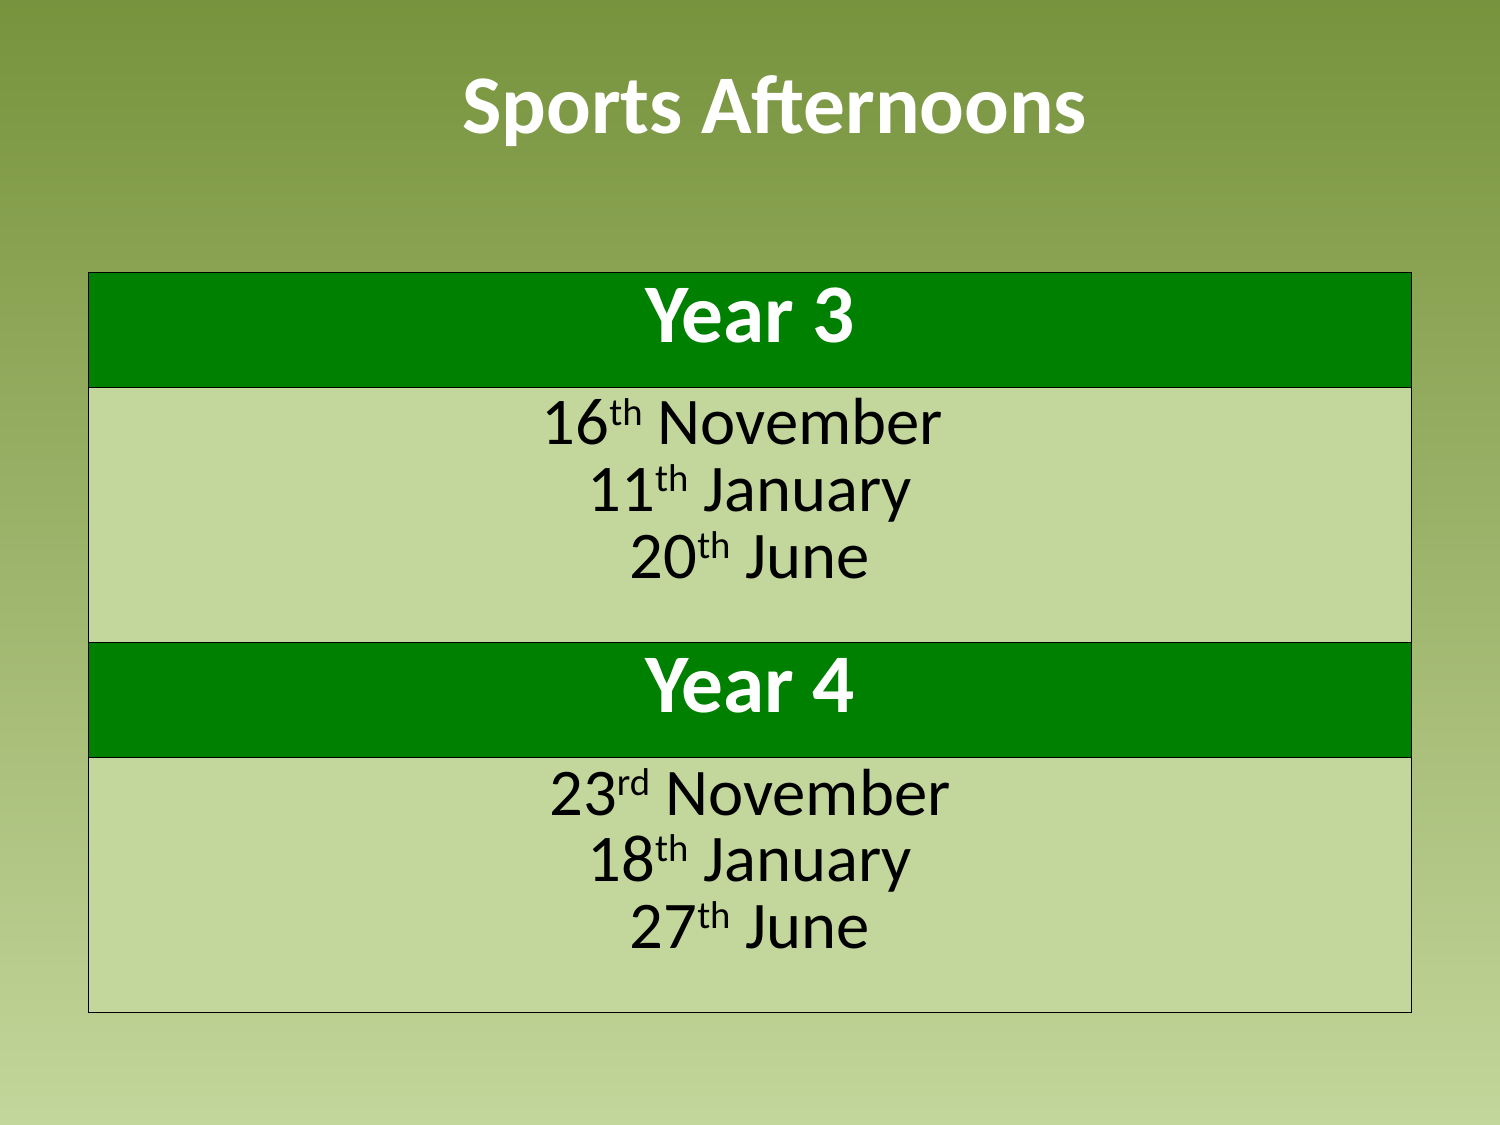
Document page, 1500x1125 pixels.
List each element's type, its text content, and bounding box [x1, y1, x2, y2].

table_cell 16th November 11th January 20th June [89, 388, 1411, 642]
table_header Year 3 [89, 273, 1411, 387]
text_box Sports Afternoons [447, 42, 1103, 158]
table_cell 23rd November 18th January 27th June [89, 758, 1411, 1012]
table_cell Year 4 [89, 643, 1411, 757]
